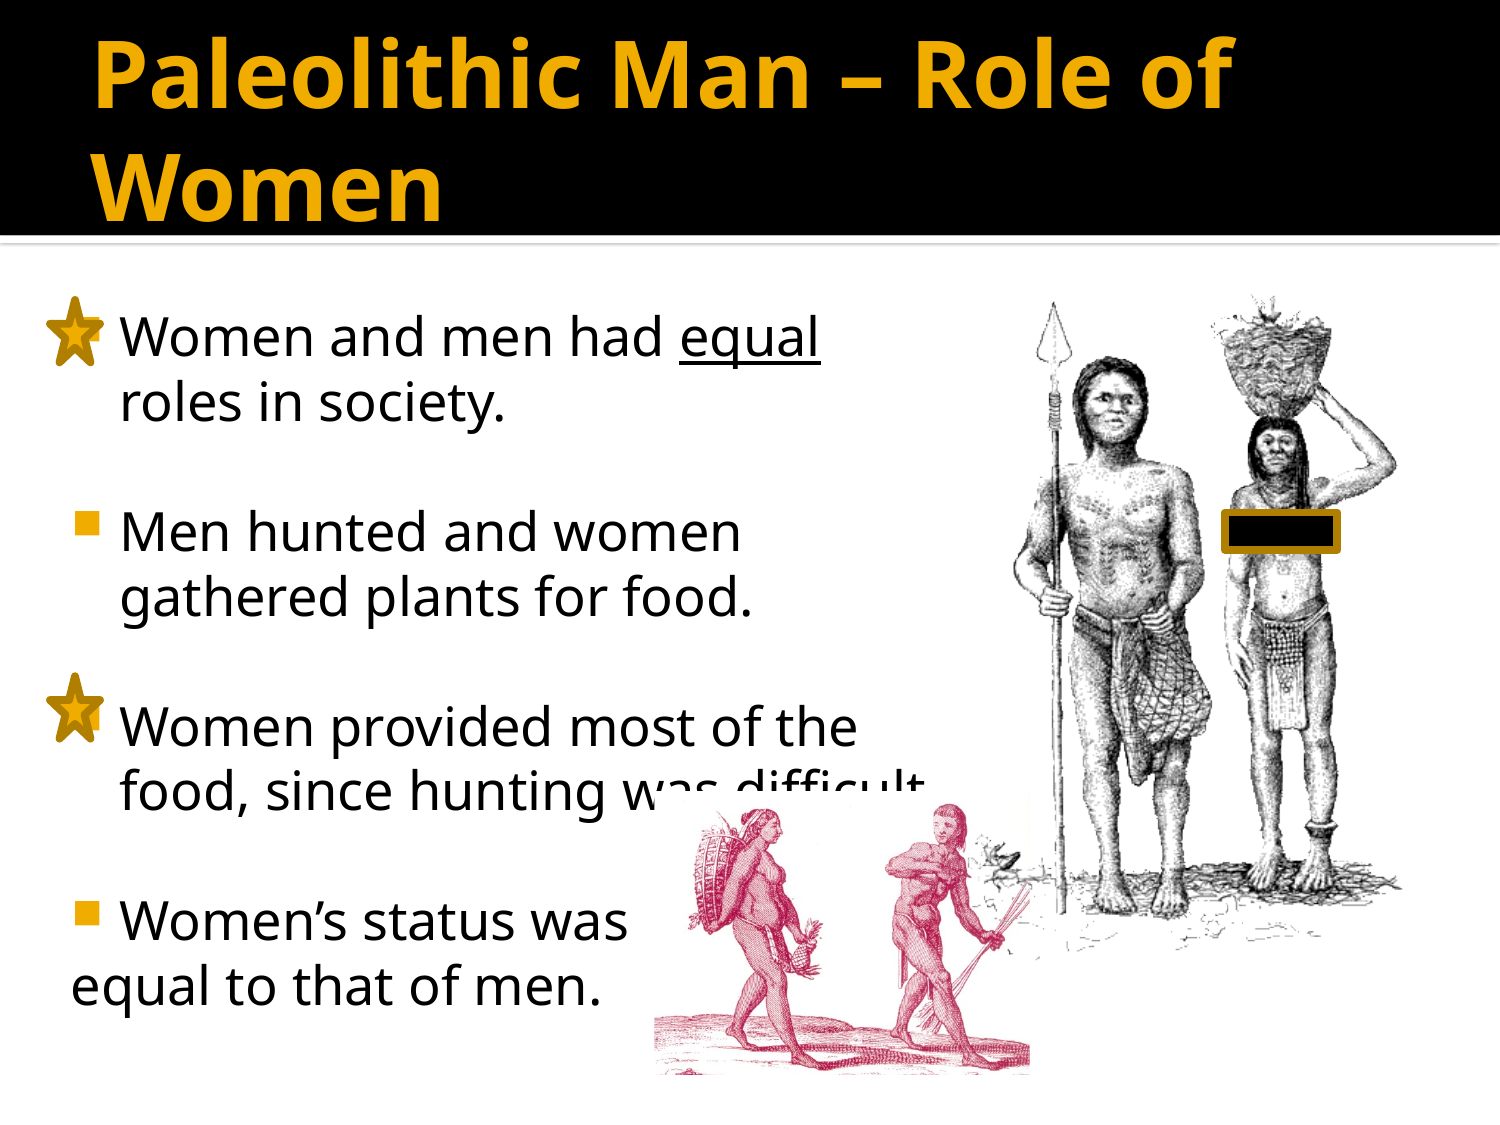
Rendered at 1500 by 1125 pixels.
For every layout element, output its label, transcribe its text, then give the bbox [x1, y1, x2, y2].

list Women and men had equal roles in society. Men hunted and women gathered plants for food. Women provided most of the food, since hunting was difficult. Women’s status was equal to that of men. [37, 287, 960, 1046]
text_box [46, 296, 104, 367]
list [962, 287, 1404, 965]
text_box [46, 672, 104, 743]
picture [654, 791, 1030, 1075]
title Paleolithic Man – Role of Women [75, 24, 1425, 231]
